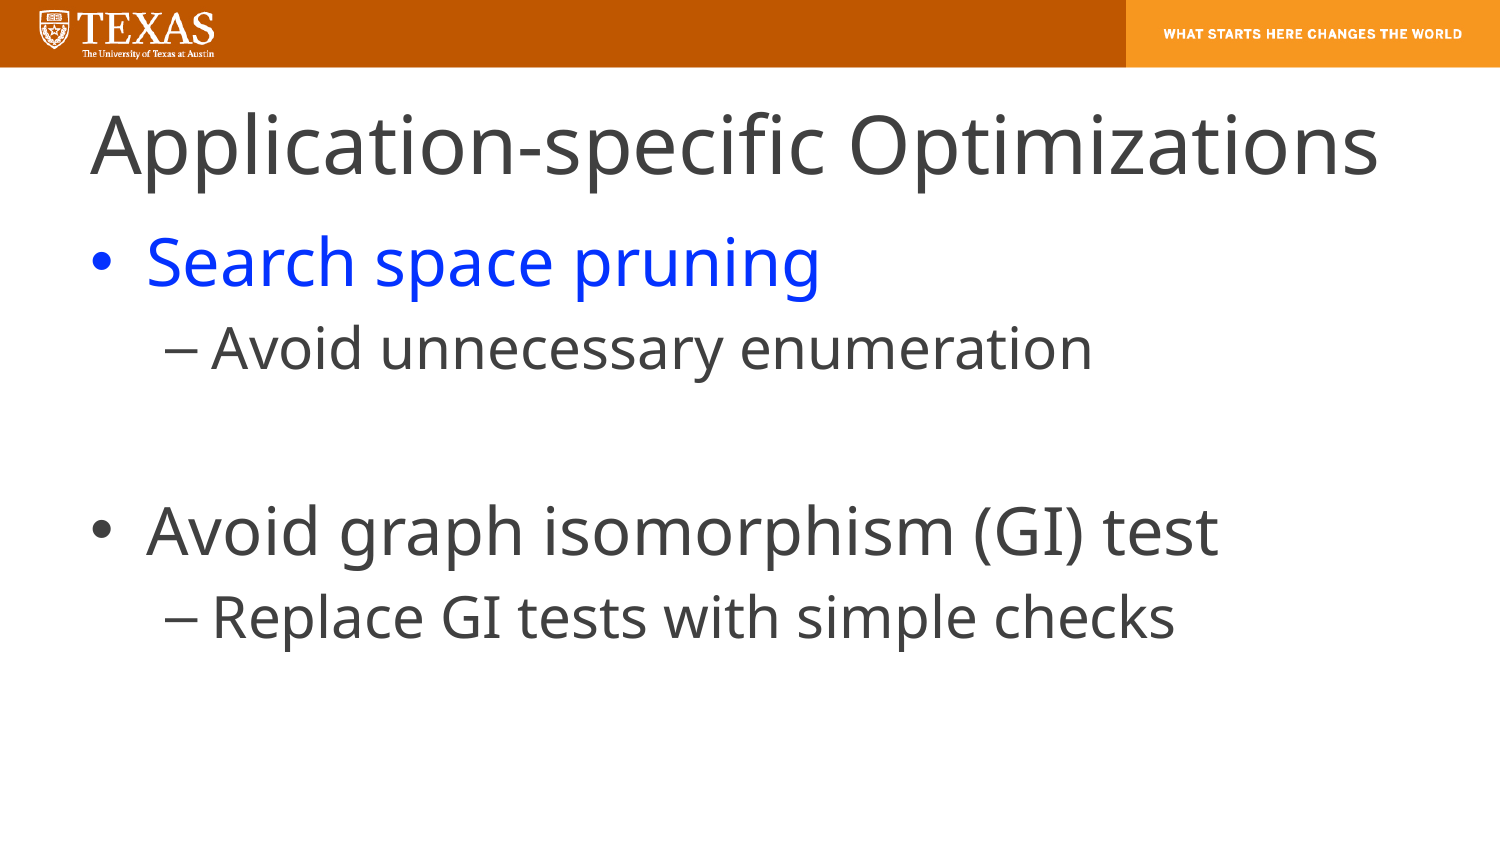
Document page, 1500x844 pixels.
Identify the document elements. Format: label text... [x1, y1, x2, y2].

title Application-specific Optimizations [75, 71, 1425, 212]
picture [0, 0, 1500, 844]
list Search space pruning Avoid unnecessary enumeration Avoid graph isomorphism (GI) test Replace GI tests with simple checks [75, 212, 1425, 769]
